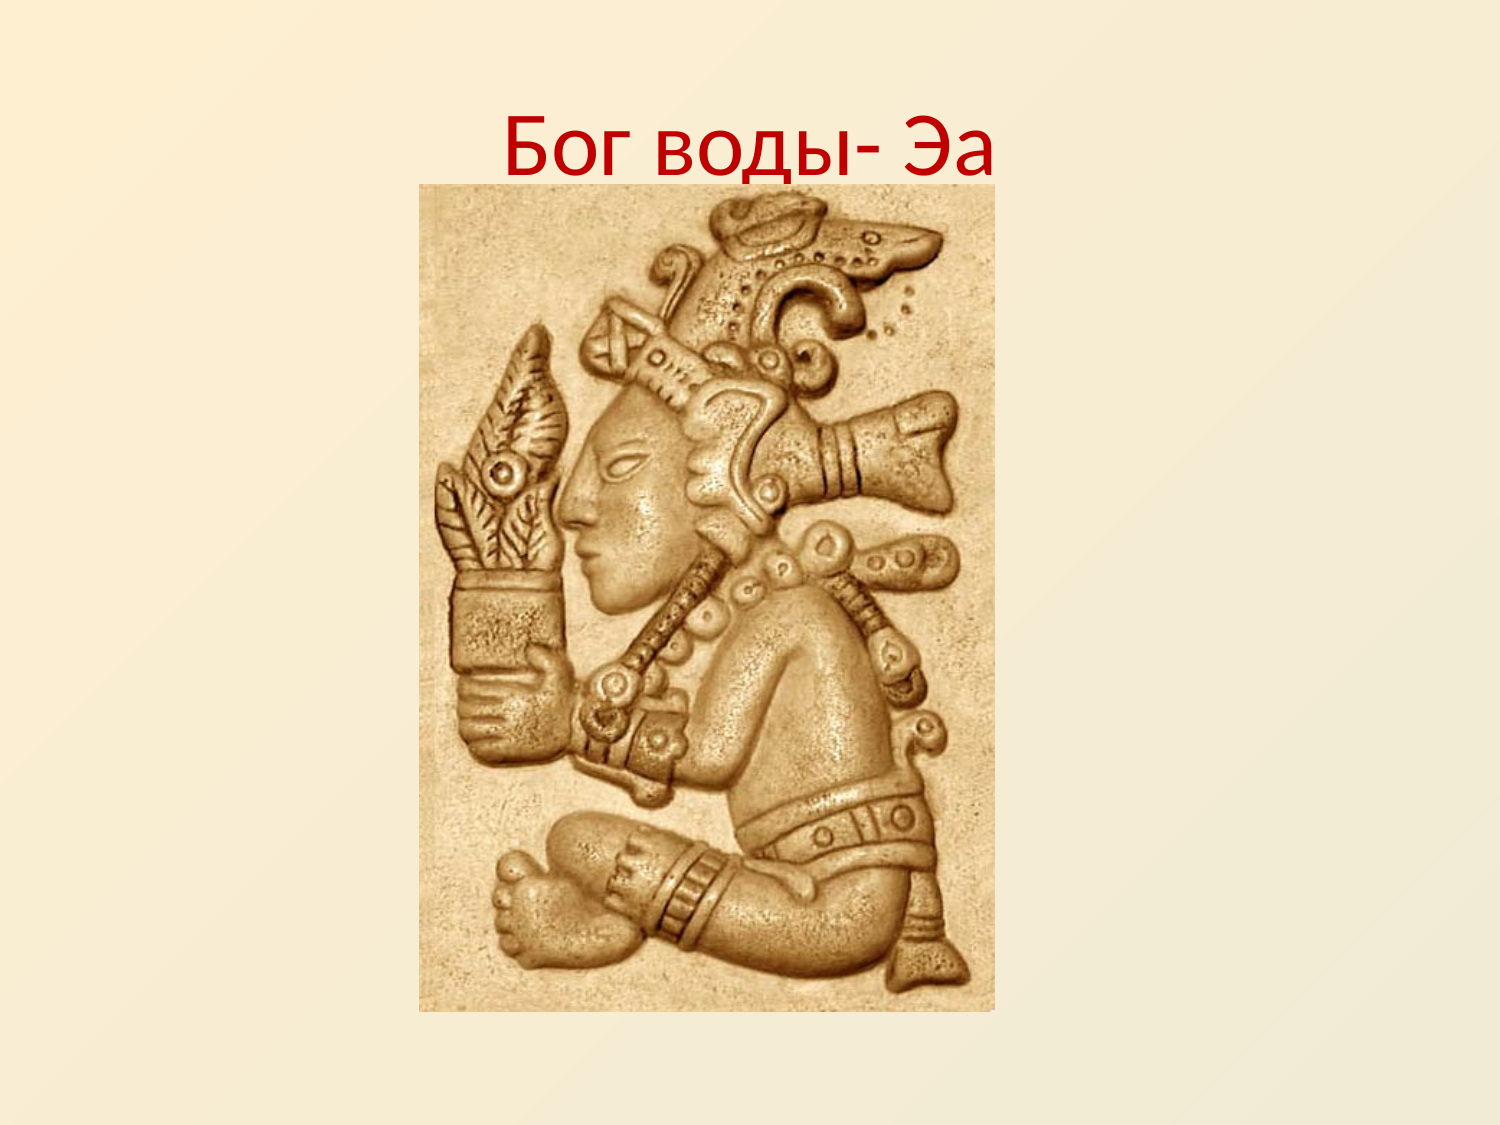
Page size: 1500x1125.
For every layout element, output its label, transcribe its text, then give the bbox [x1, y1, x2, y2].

title Бог воды- Эа [75, 45, 1425, 233]
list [418, 184, 995, 1012]
